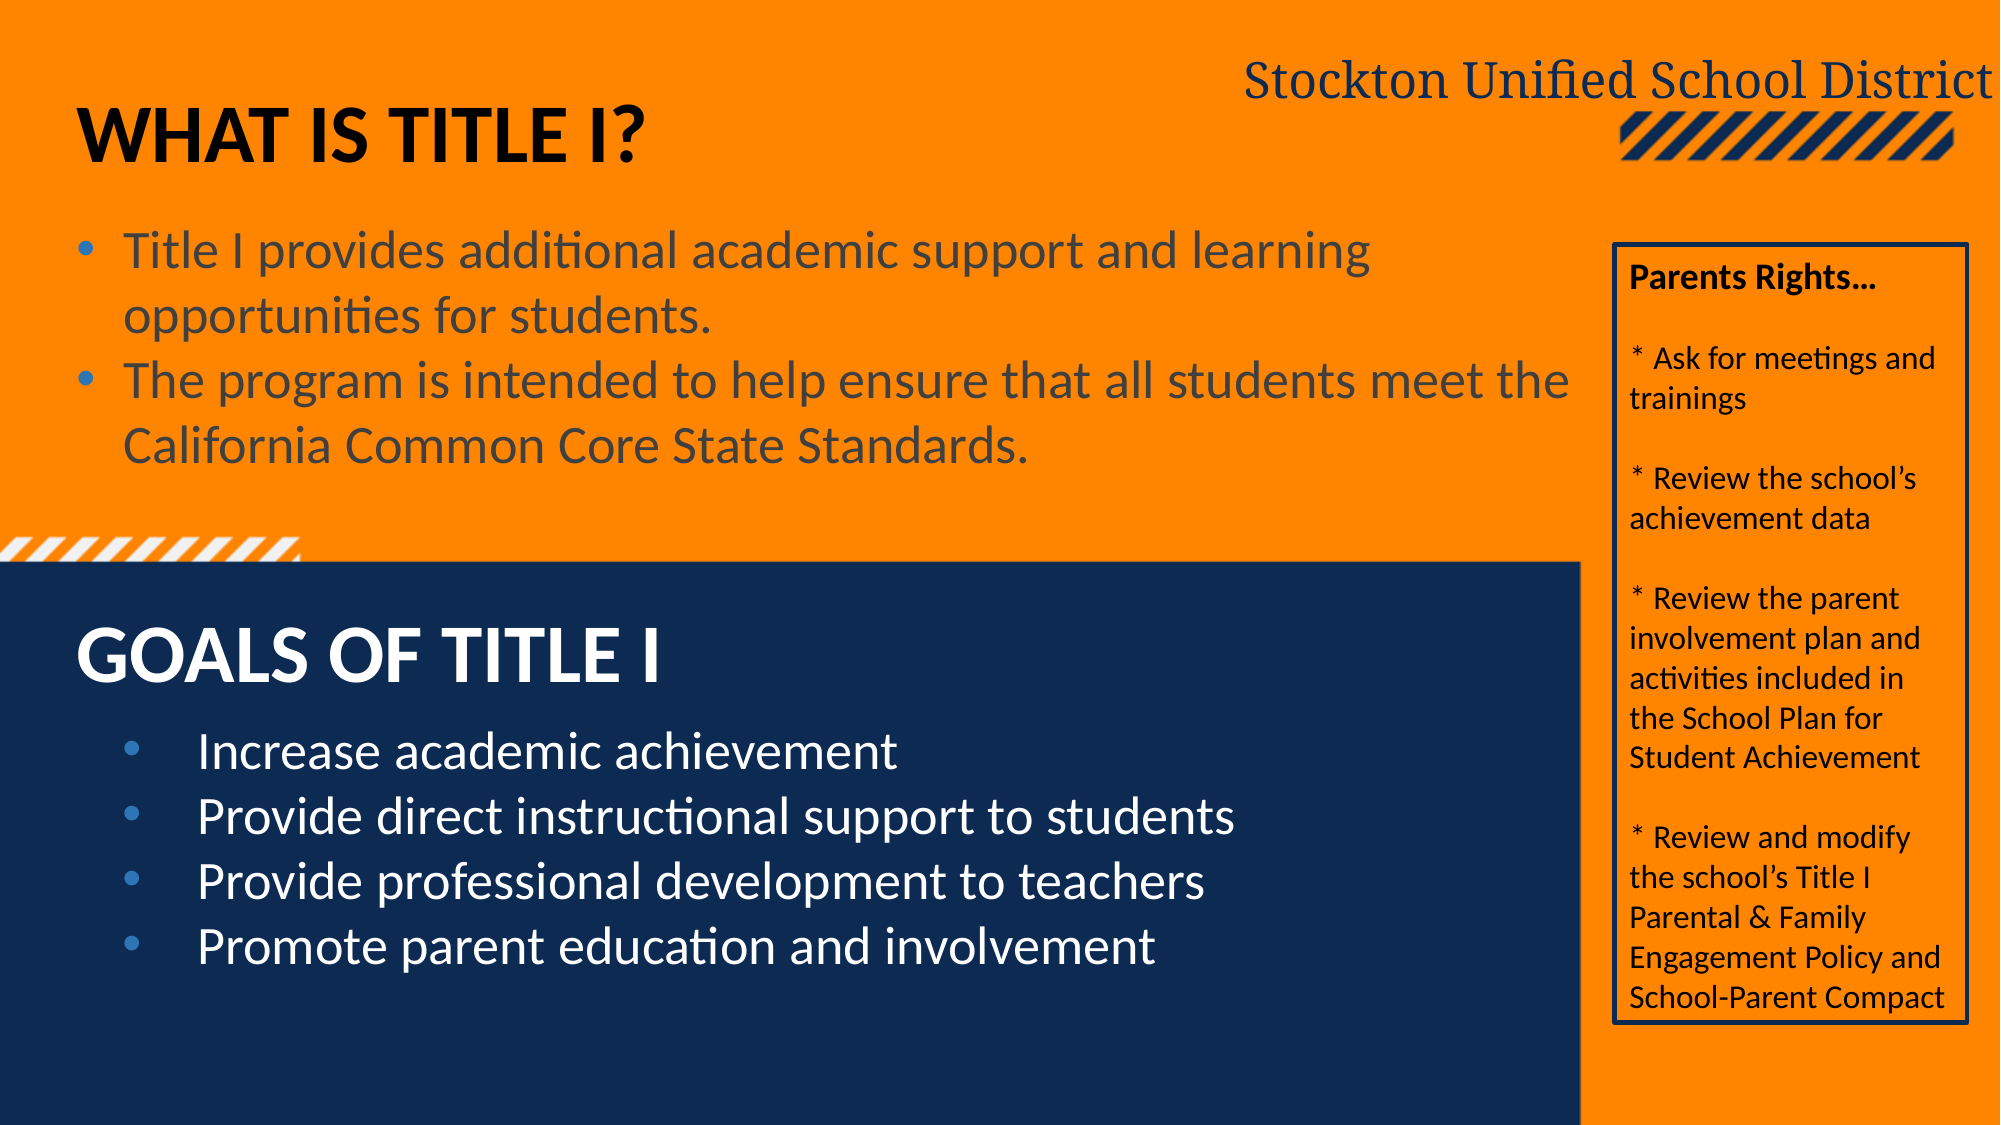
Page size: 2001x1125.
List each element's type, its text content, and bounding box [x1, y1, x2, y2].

text_box Title I provides additional academic support and learning opportunities for students. The program is intended to help ensure that all students meet the California Common Core State Standards. [61, 207, 1589, 483]
text_box WHAT IS TITLE I? [61, 71, 1560, 187]
picture [0, 0, 2000, 1125]
text_box GOALS OF TITLE I [61, 592, 1560, 707]
text_box Stockton Unified School District [1228, 40, 2000, 116]
text_box Increase academic achievement Provide direct instructional support to students Provide professional development to teachers Promote parent education and involvement [32, 708, 1560, 983]
text_box Parents Rights… * Ask for meetings and trainings * Review the school’s achievement data * Review the parent involvement plan and activities included in the School Plan for Student Achievement * Review and modify the school’s Title I Parental & Family Engagement Policy and School-Parent Compact [1614, 244, 1968, 1023]
